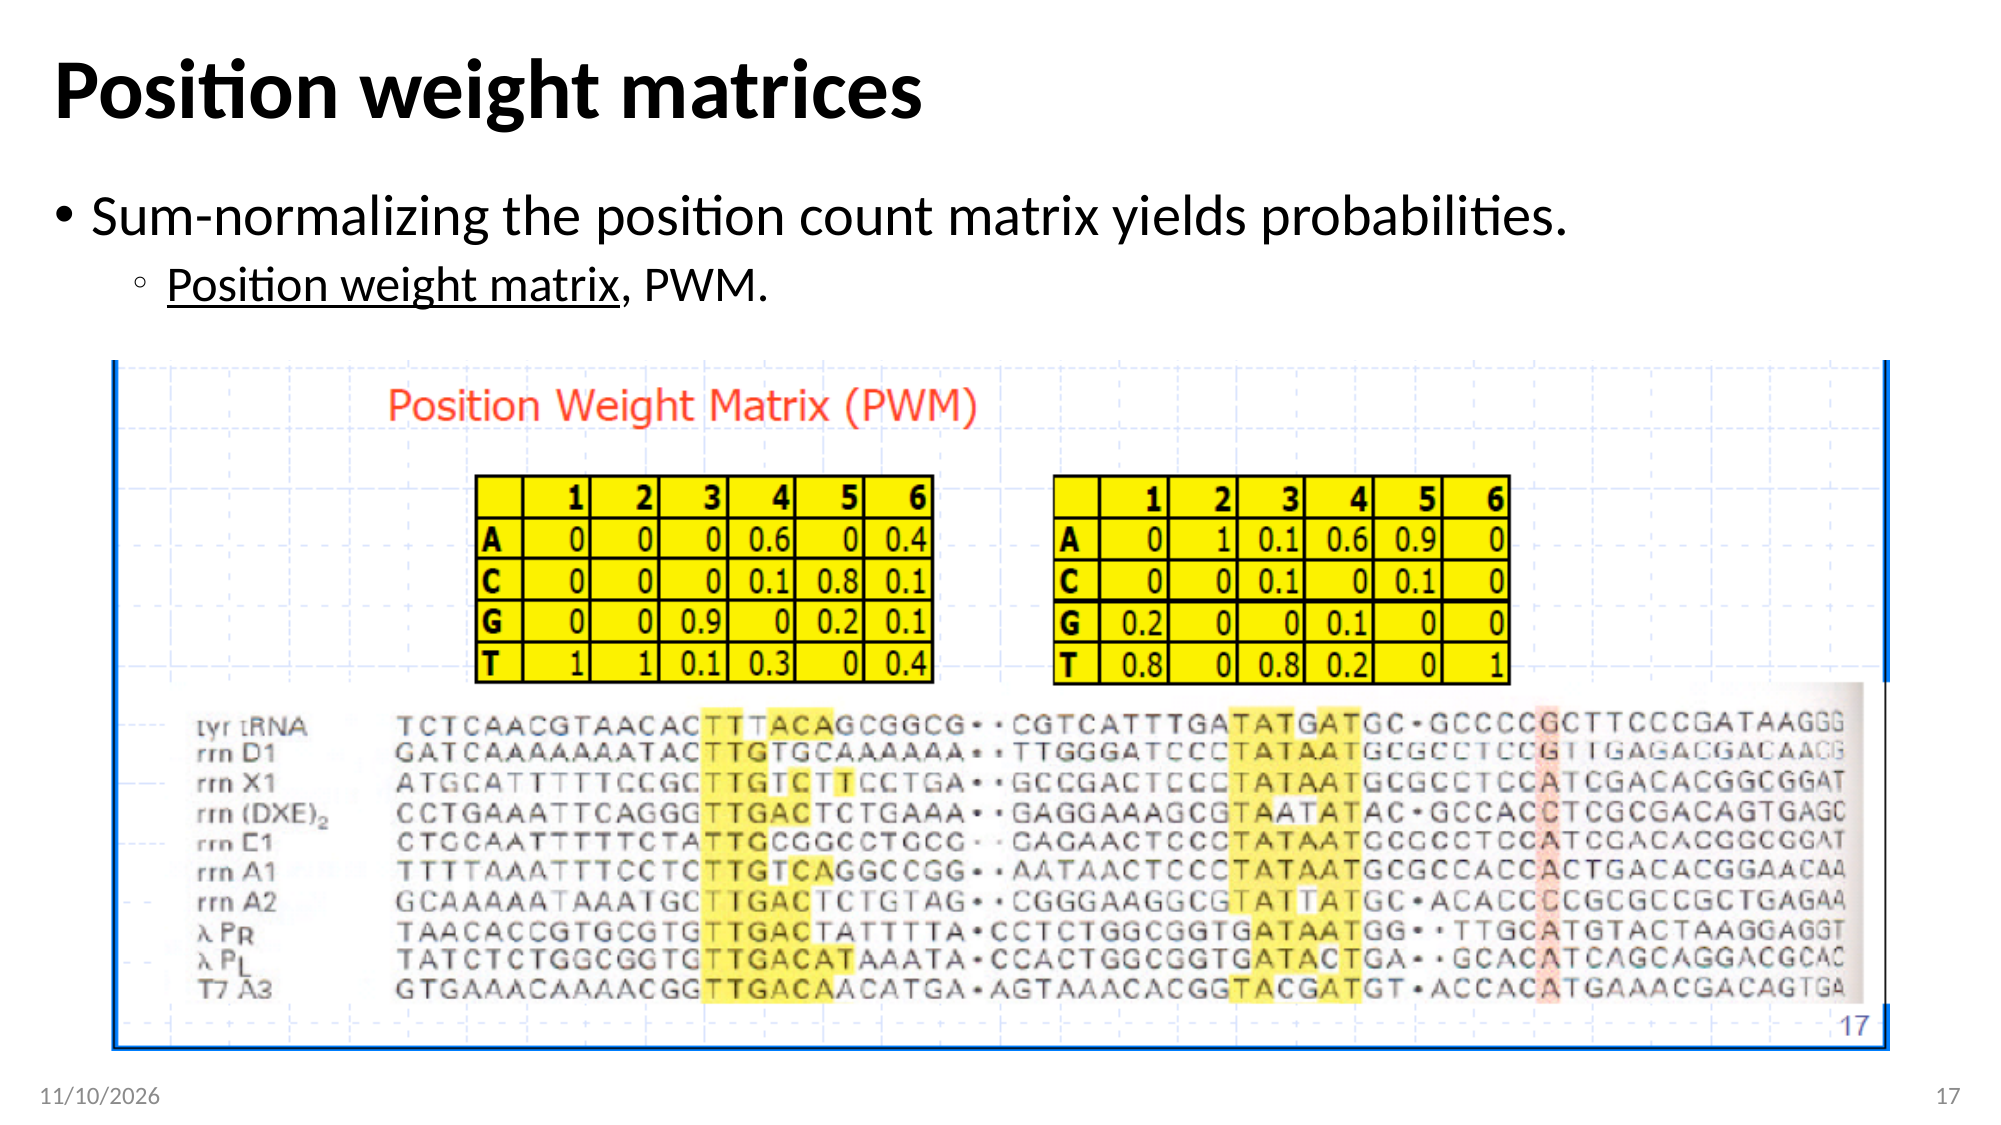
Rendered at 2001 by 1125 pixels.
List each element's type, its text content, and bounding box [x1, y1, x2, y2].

slide_number 17 [1510, 1064, 1961, 1125]
list Sum-normalizing the position count matrix yields probabilities. Position weight matrix, PWM. [39, 177, 1961, 1065]
picture [110, 359, 1890, 1051]
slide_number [39, 1064, 490, 1125]
title Position weight matrices [39, 37, 1961, 145]
